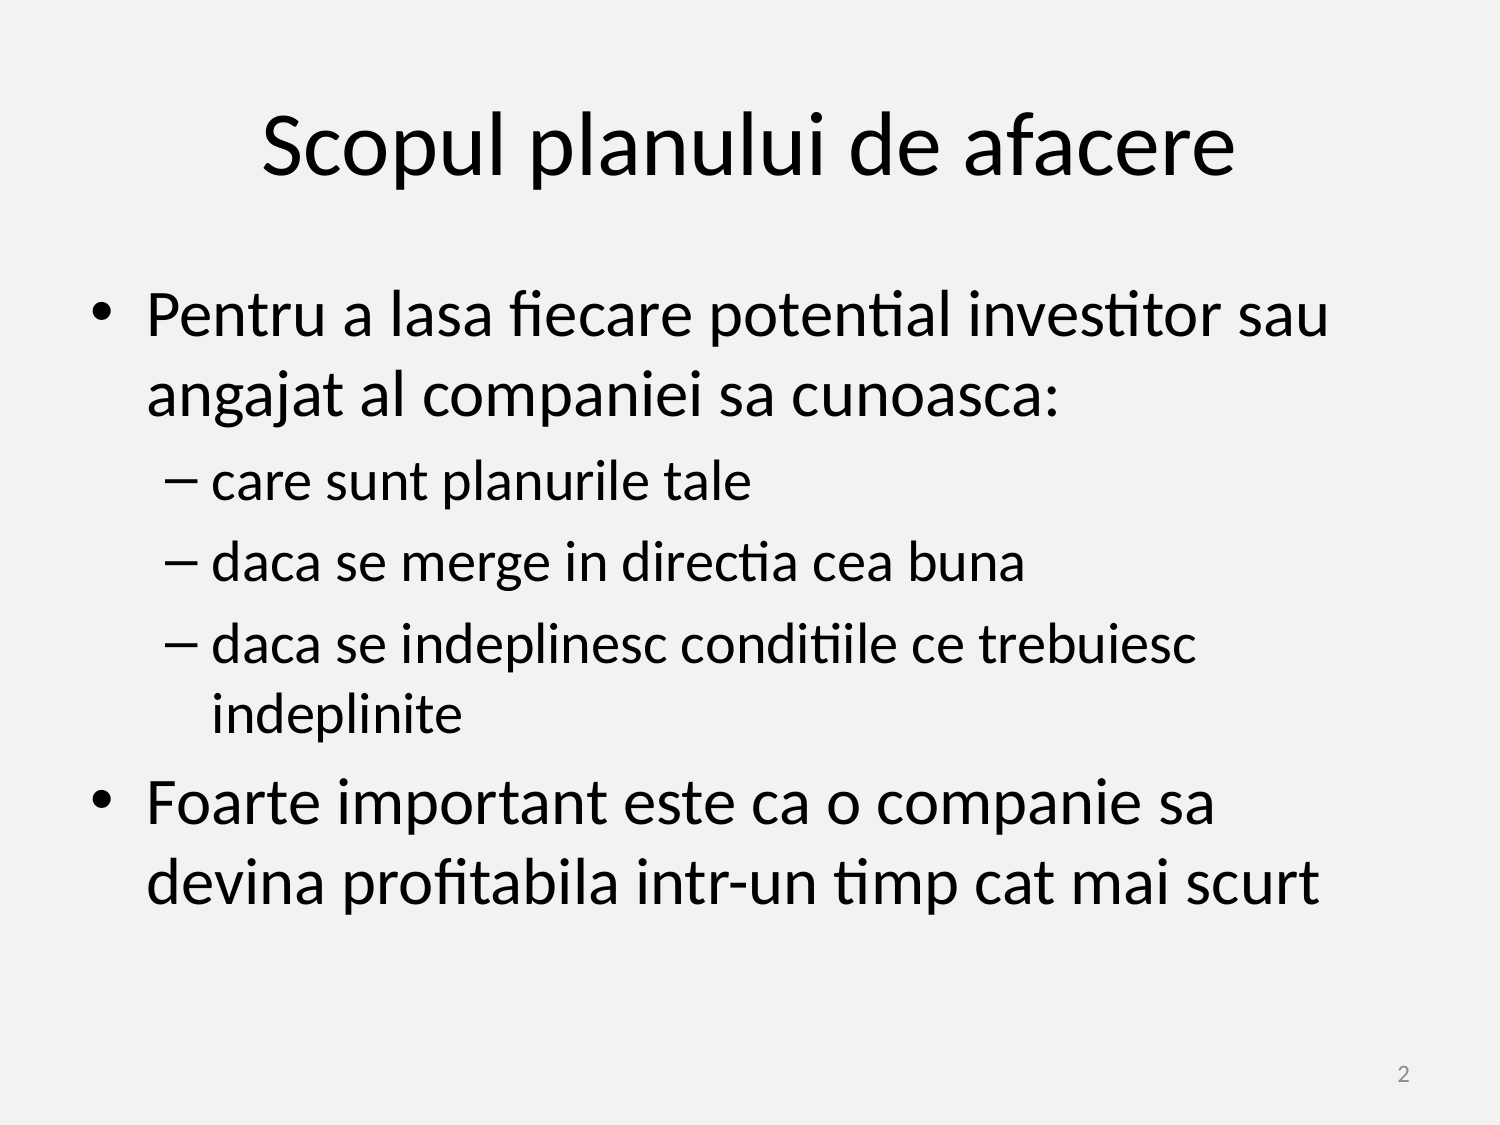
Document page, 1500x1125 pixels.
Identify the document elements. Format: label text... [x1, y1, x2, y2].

list Pentru a lasa fiecare potential investitor sau angajat al companiei sa cunoasca: care sunt planurile tale daca se merge in directia cea buna daca se indeplinesc conditiile ce trebuiesc indeplinite Foarte important este ca o companie sa devina profitabila intr-un timp cat mai scurt [75, 262, 1425, 1005]
slide_number 2 [1074, 1042, 1425, 1103]
title Scopul planului de afacere [75, 45, 1425, 233]
